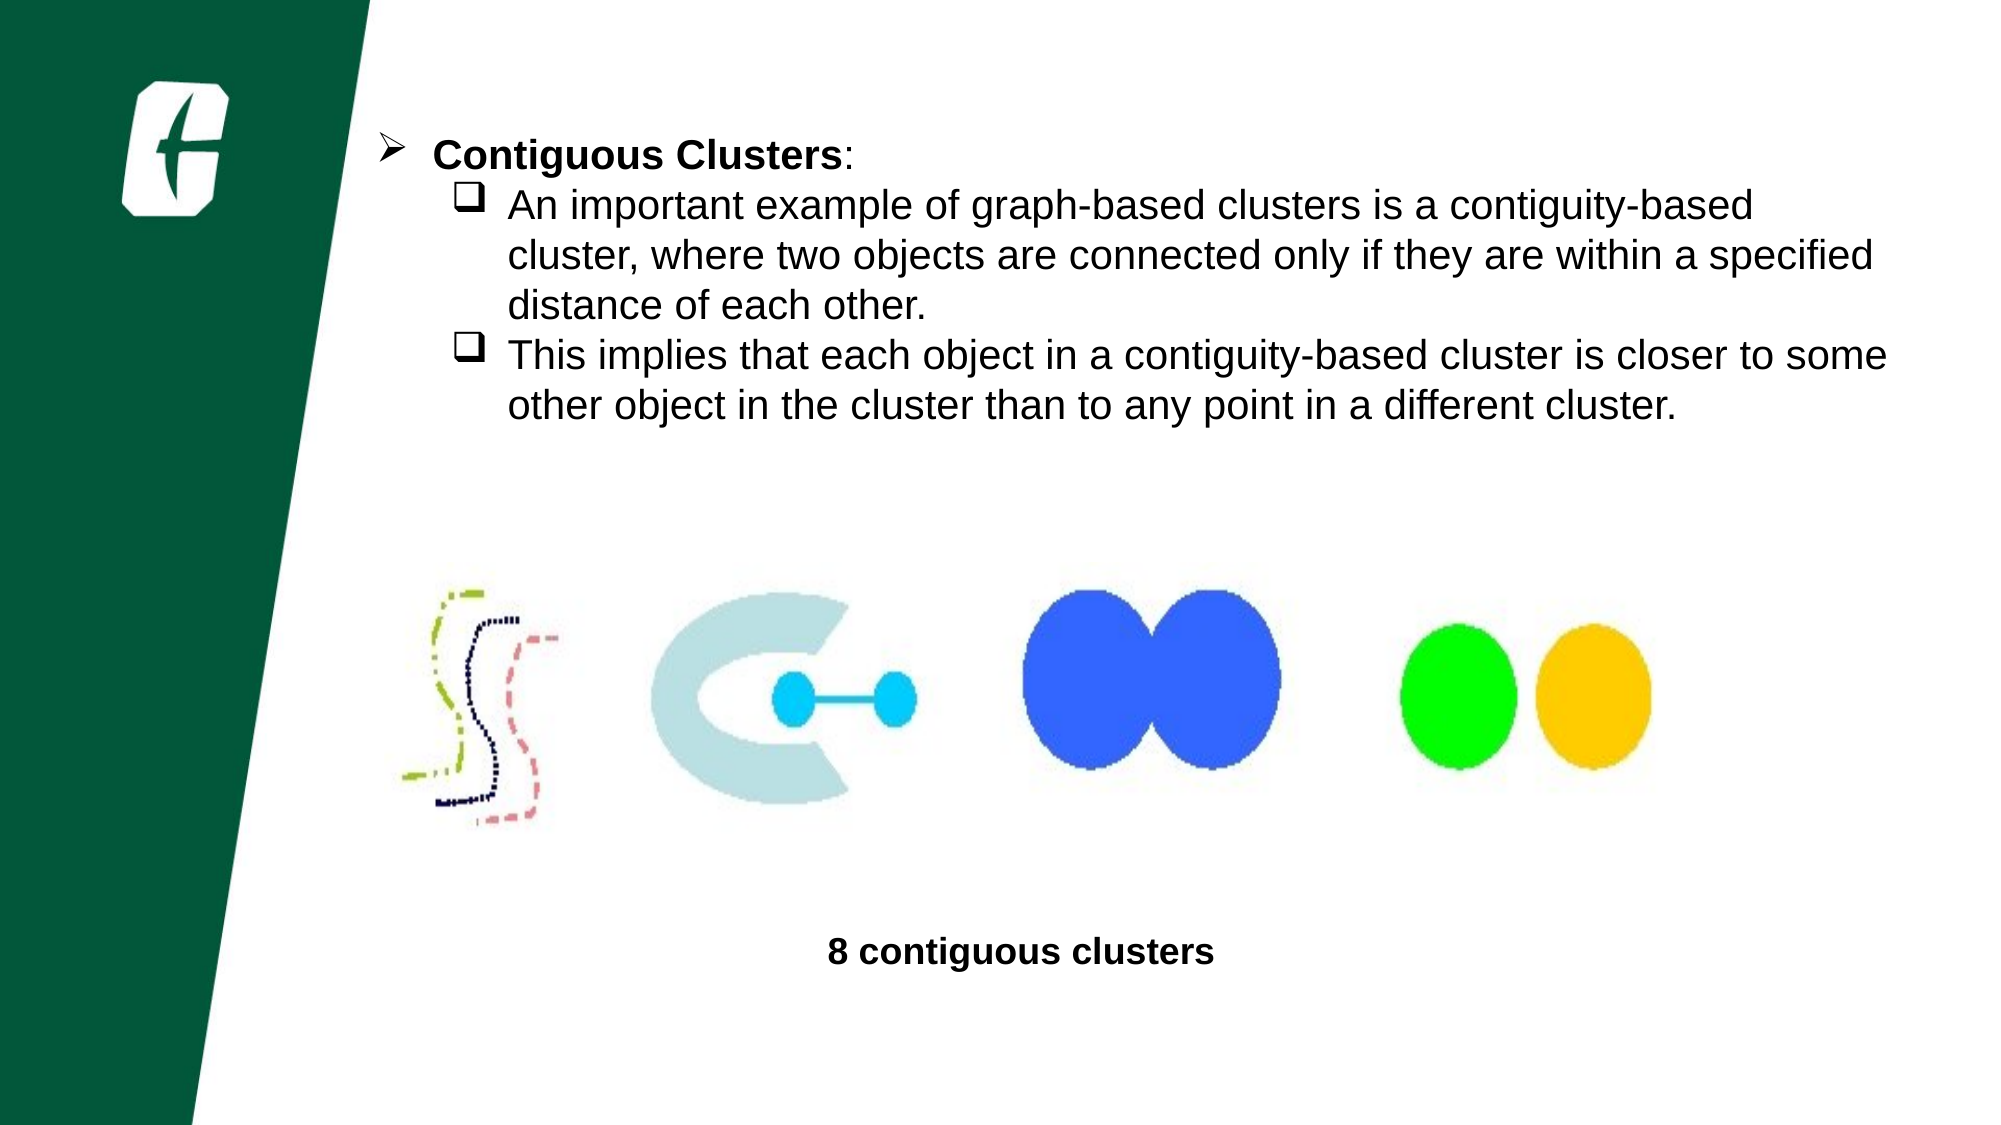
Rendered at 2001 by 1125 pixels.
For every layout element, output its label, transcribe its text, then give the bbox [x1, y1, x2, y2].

text_box Contiguous Clusters: An important example of graph-based clusters is a contiguity-based cluster, where two objects are connected only if they are within a specified distance of each other. This implies that each object in a contiguity-based cluster is closer to some other object in the cluster than to any point in a different cluster. [361, 120, 1950, 435]
text_box 8 contiguous clusters [812, 919, 1385, 980]
picture [0, 0, 2001, 1125]
